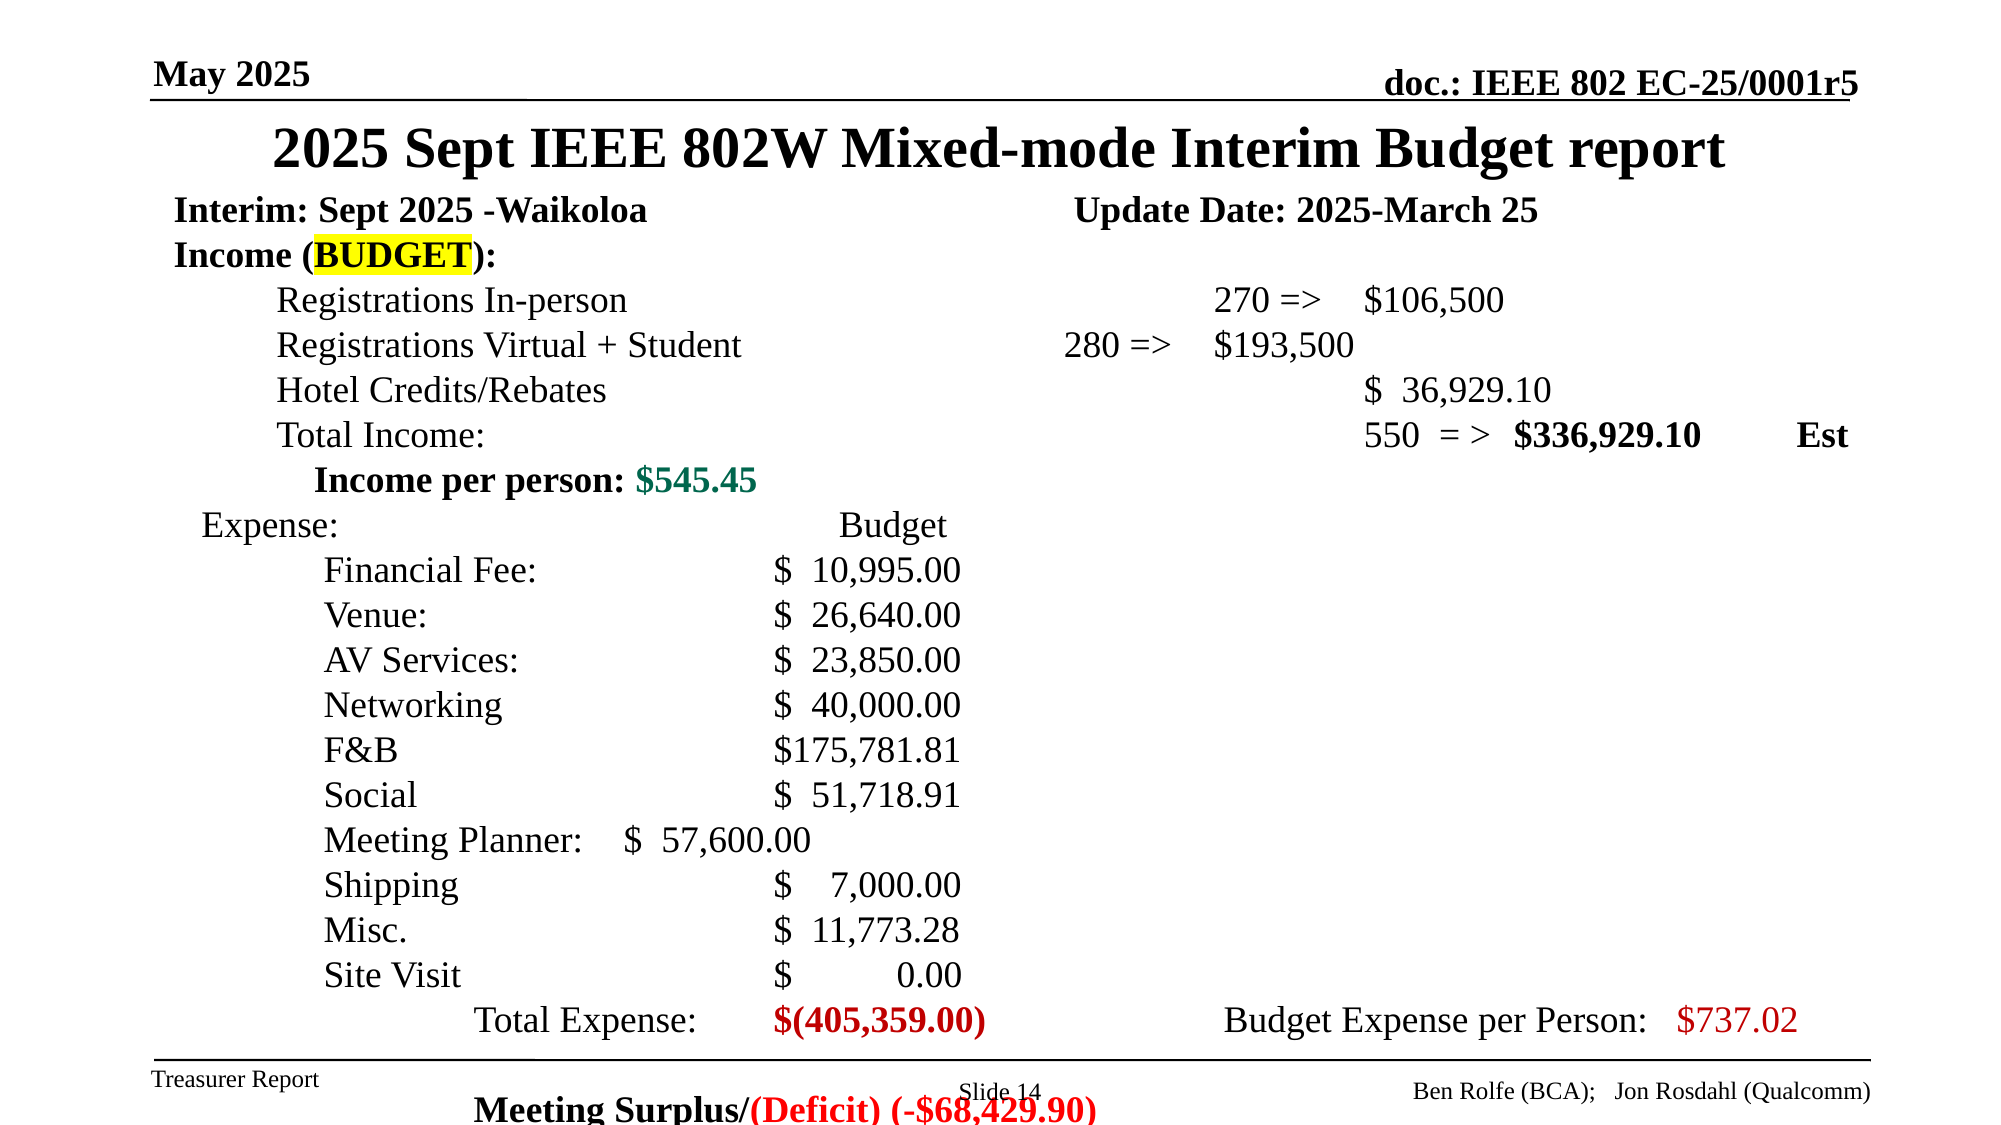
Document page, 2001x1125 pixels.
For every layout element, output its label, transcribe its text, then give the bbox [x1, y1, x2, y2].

footer Ben Rolfe (BCA); Jon Rosdahl (Qualcomm) [1174, 1074, 1872, 1105]
slide_number Slide 14 [943, 1075, 1057, 1118]
title 2025 Sept IEEE 802W Mixed-mode Interim Budget report [149, 112, 1850, 176]
list Interim: Sept 2025 -Waikoloa Update Date: 2025-March 25 Income (BUDGET): Registrations In-person 270 => $106,500 Registrations Virtual + Student 280 => $193,500 Hotel Credits/Rebates $ 36,929.10 Total Income: 550 = > $336,929.10 Est Income per person: $545.45 Expense: Budget Financial Fee: $ 10,995.00 Venue: $ 26,640.00 AV Services: $ 23,850.00 Networking $ 40,000.00 F&B $175,781.81 Social $ 51,718.91 Meeting Planner: $ 57,600.00 Shipping $ 7,000.00 Misc. $ 11,773.28 Site Visit $ 0.00 Total Expense: $(405,359.00) Budget Expense per Person: $737.02 Meeting Surplus/(Deficit) (-$68,429.90) [158, 176, 1913, 1046]
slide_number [153, 48, 564, 94]
